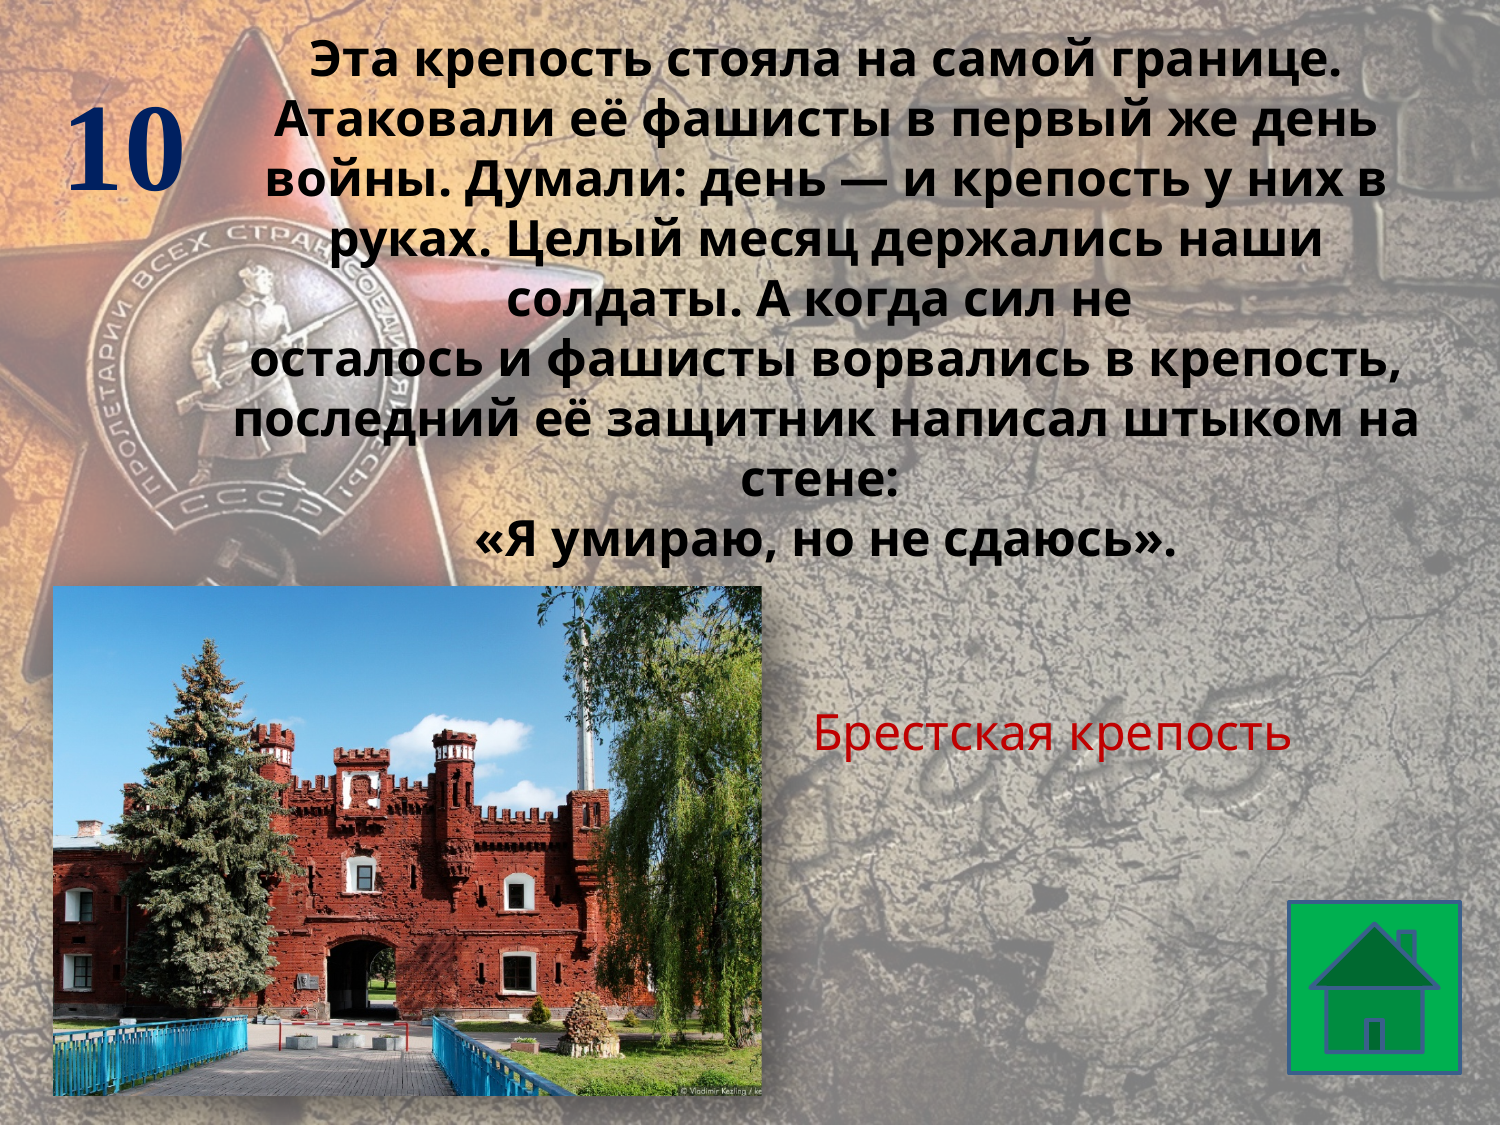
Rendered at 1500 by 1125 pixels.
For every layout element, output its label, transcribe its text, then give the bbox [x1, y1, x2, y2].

picture [52, 585, 762, 1096]
title Эта крепость стояла на самой границе. Атаковали её фашисты в первый же день войны. Думали: день — и крепость у них в руках. Целый месяц держались наши солдаты. А когда сил не осталось и фашисты ворвались в крепость, последний её защитник написал штыком на стене: «Я умираю, но не сдаюсь». [194, 149, 1459, 575]
list Брестская крепость [812, 692, 1453, 825]
text_box [574, 32, 1091, 103]
picture [505, 1087, 512, 1096]
text_box [1287, 900, 1462, 1075]
text_box 10 [46, 58, 235, 224]
